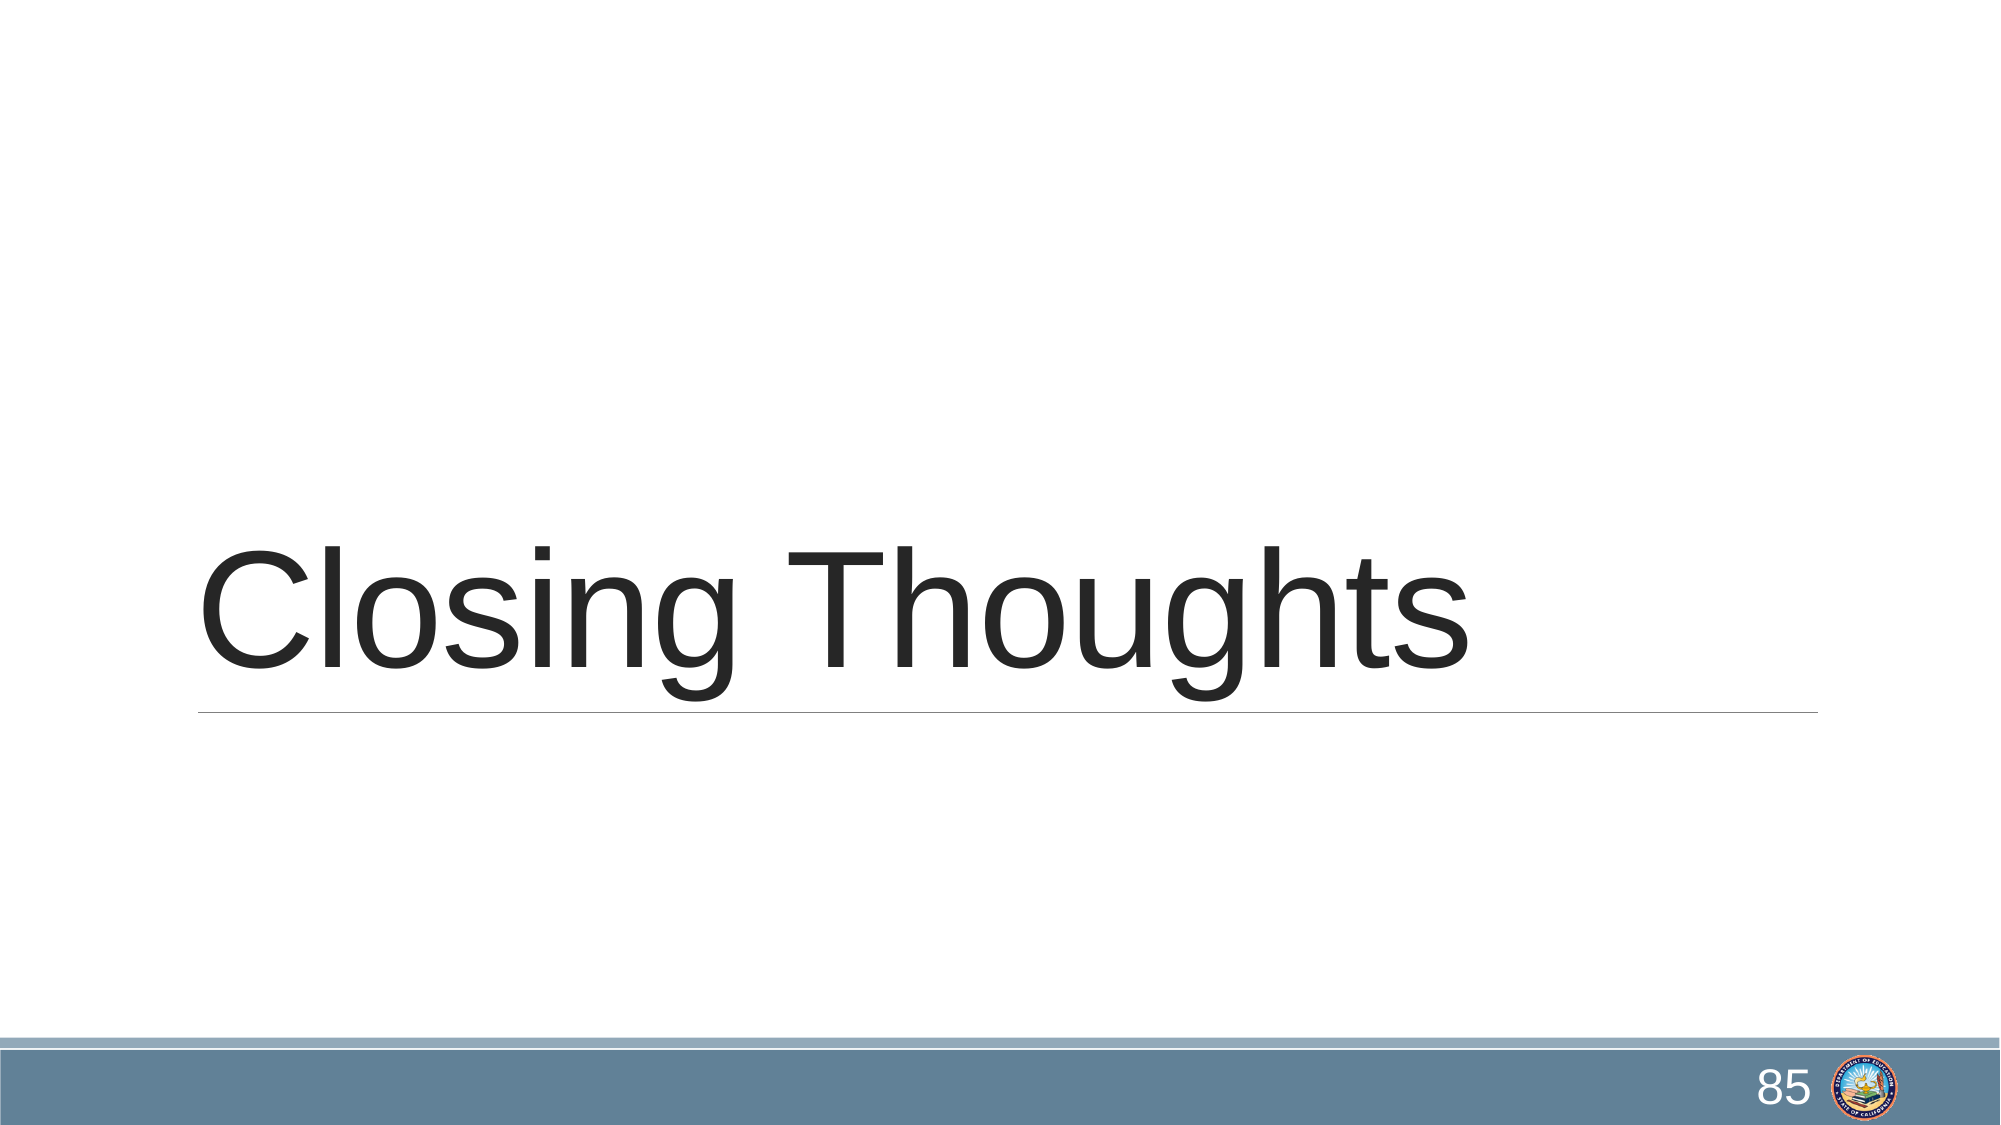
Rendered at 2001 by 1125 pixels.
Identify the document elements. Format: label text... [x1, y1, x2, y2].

title Closing Thoughts [180, 124, 1830, 710]
picture [1831, 1055, 1899, 1122]
slide_number 85 [1611, 1054, 1827, 1115]
